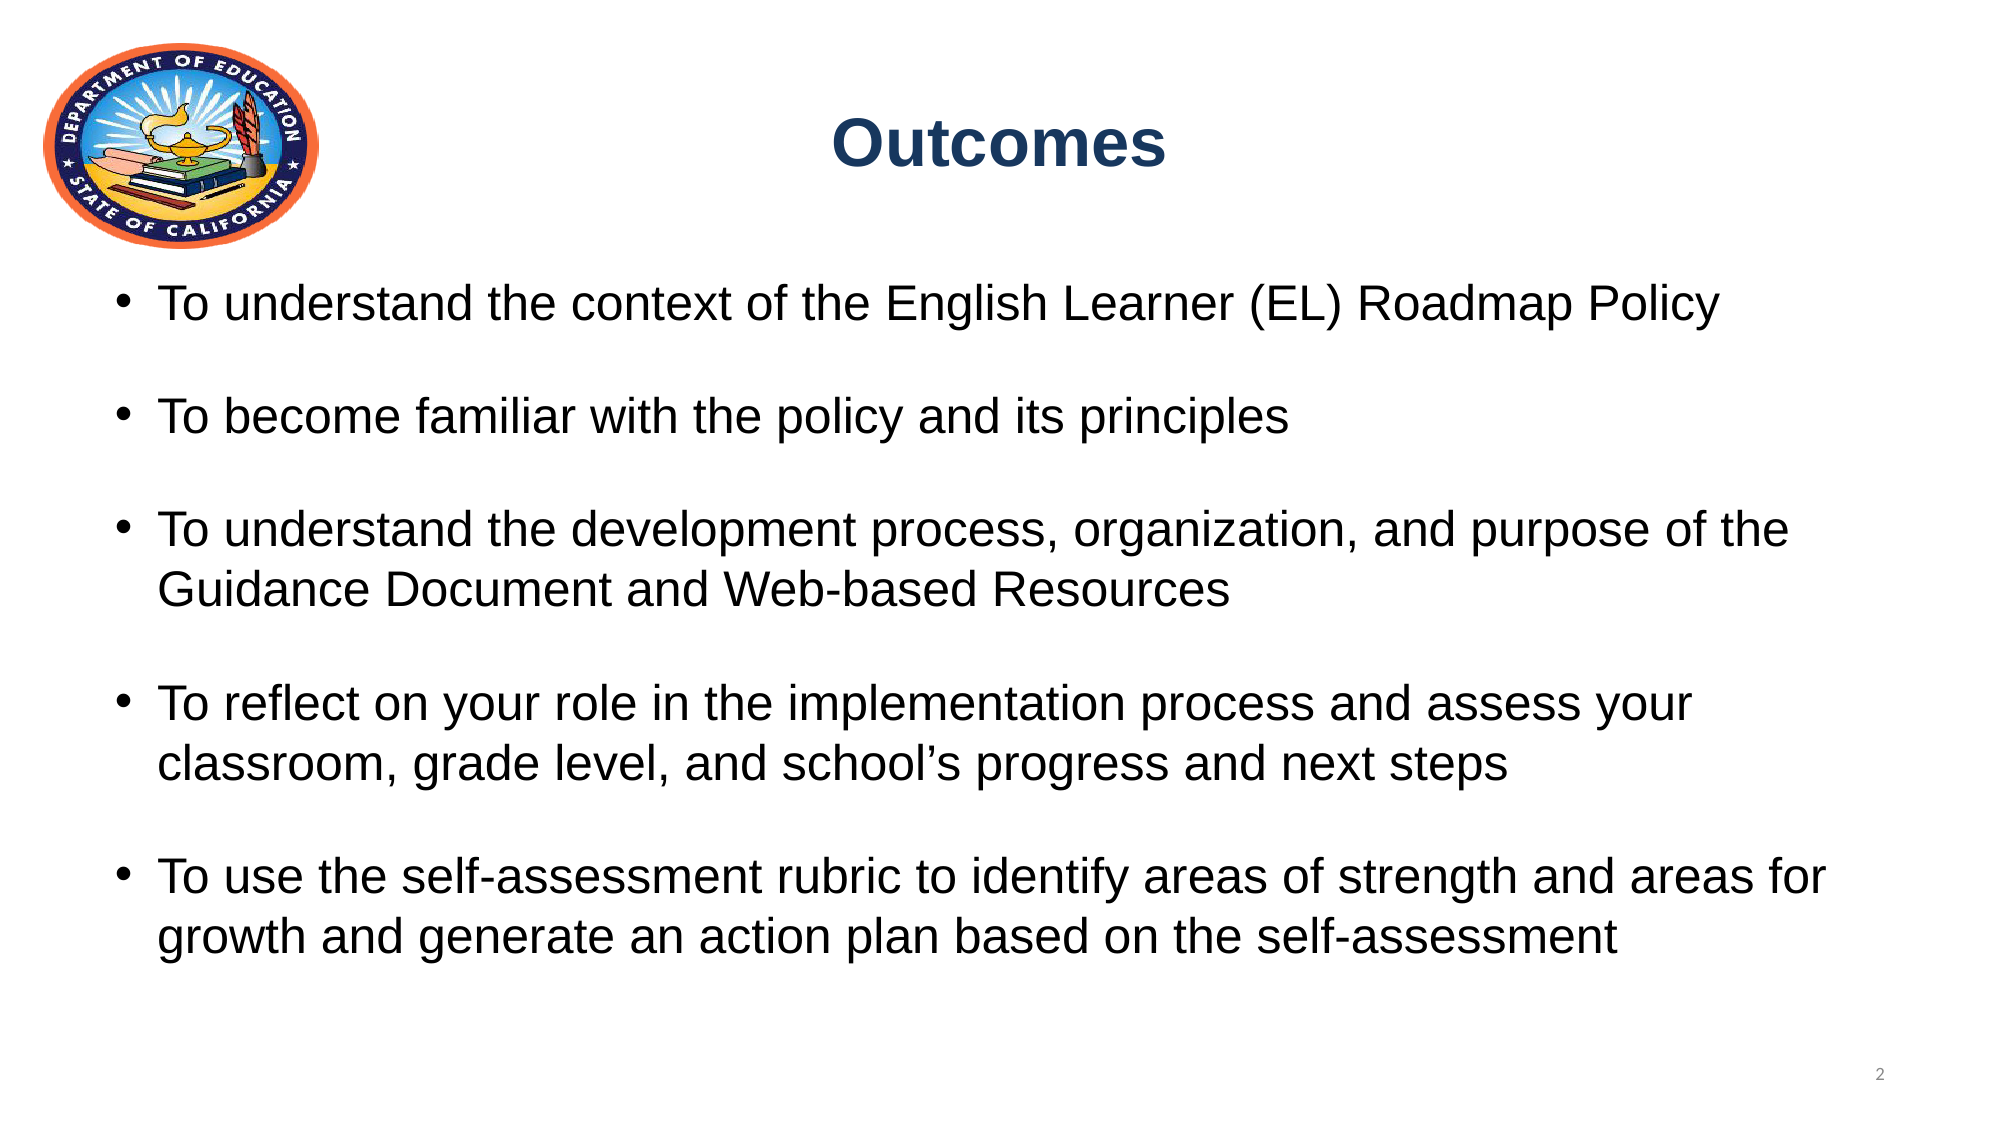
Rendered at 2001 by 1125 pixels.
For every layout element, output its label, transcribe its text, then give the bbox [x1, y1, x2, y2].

slide_number 2 [1433, 1042, 1900, 1103]
title Outcomes [99, 45, 1900, 233]
list To understand the context of the English Learner (EL) Roadmap Policy To become familiar with the policy and its principles To understand the development process, organization, and purpose of the Guidance Document and Web-based Resources To reflect on your role in the implementation process and assess your classroom, grade level, and school’s progress and next steps To use the self-assessment rubric to identify areas of strength and areas for growth and generate an action plan based on the self-assessment [99, 262, 1900, 1005]
picture [21, 25, 342, 266]
